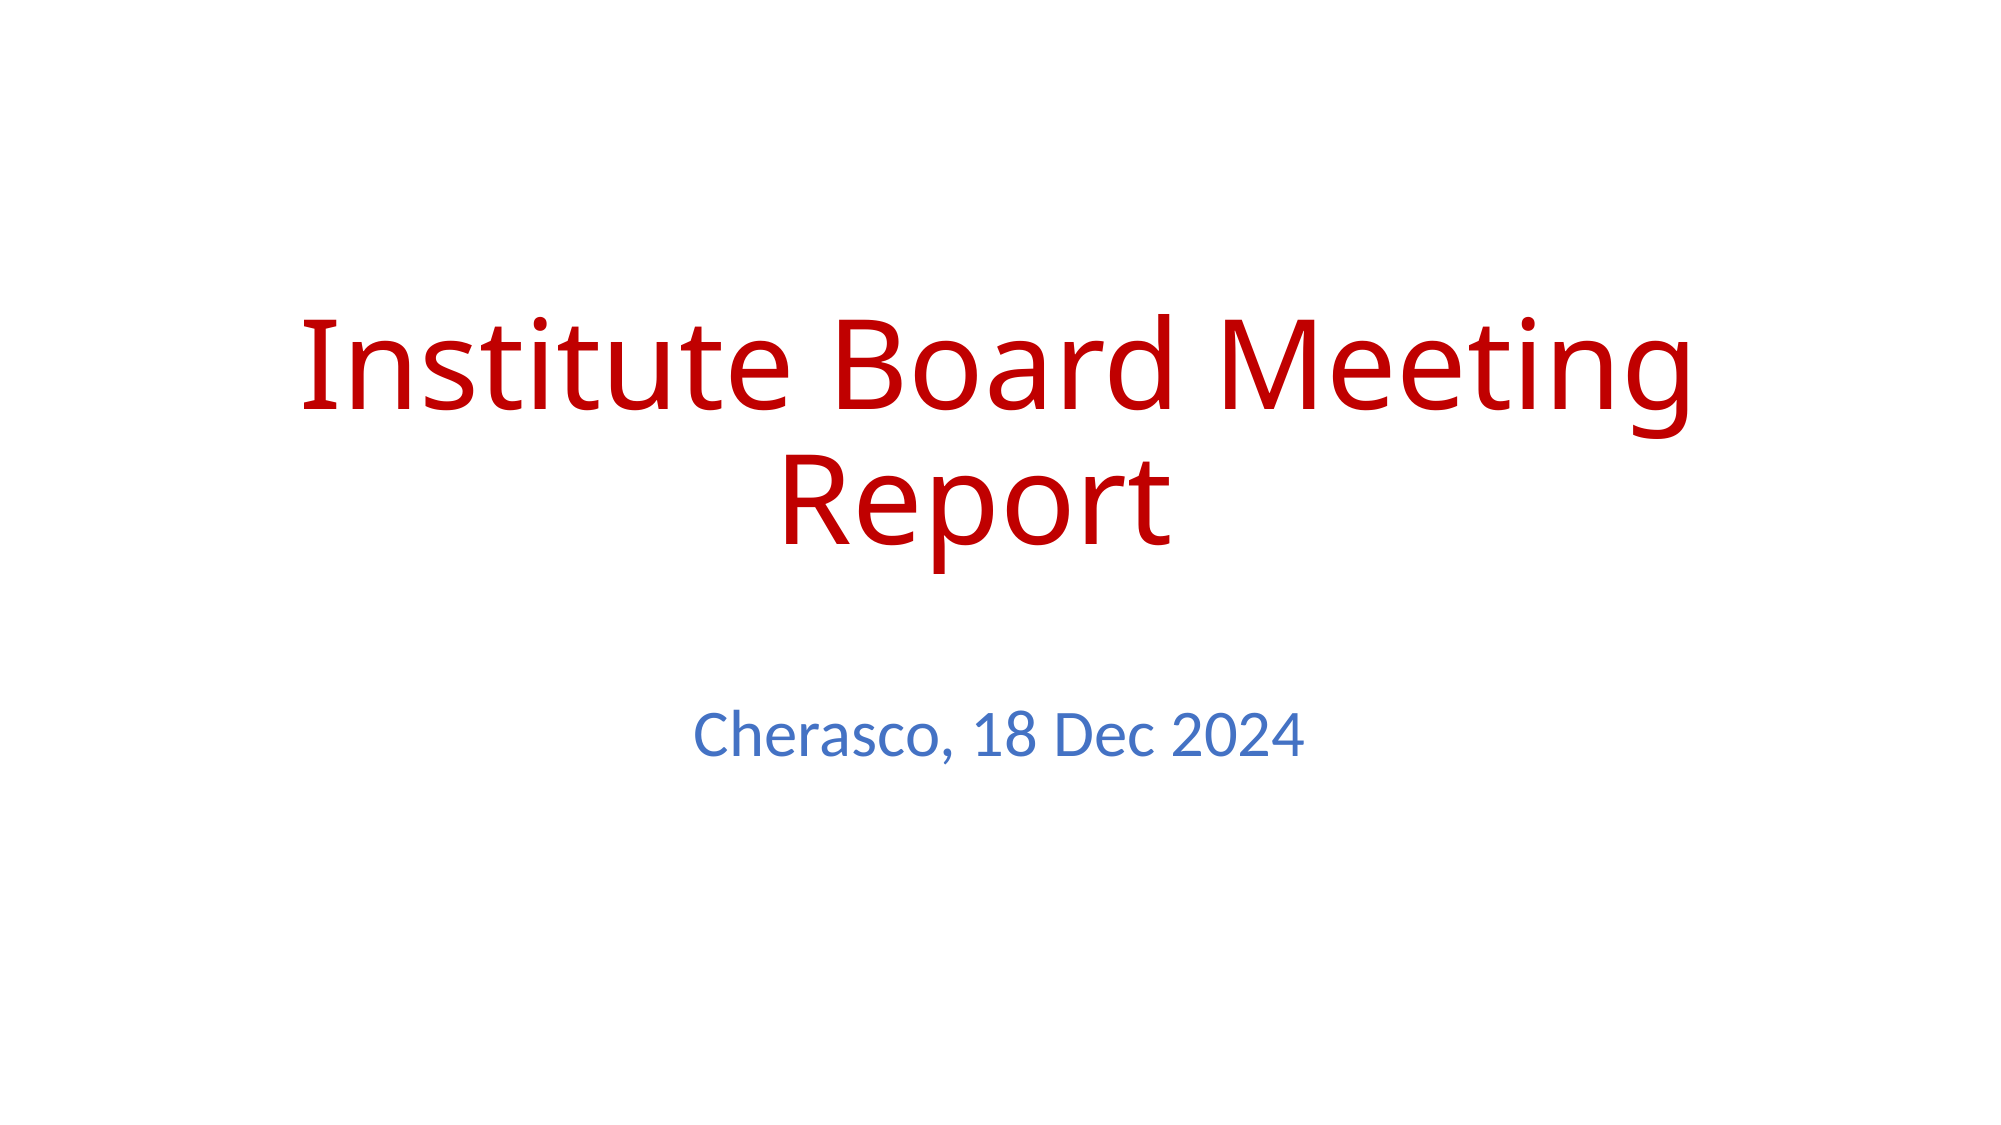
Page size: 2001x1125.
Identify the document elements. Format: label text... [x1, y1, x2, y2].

title Institute Board Meeting Report [249, 187, 1750, 579]
subtitle Cherasco, 18 Dec 2024 [249, 590, 1750, 863]
